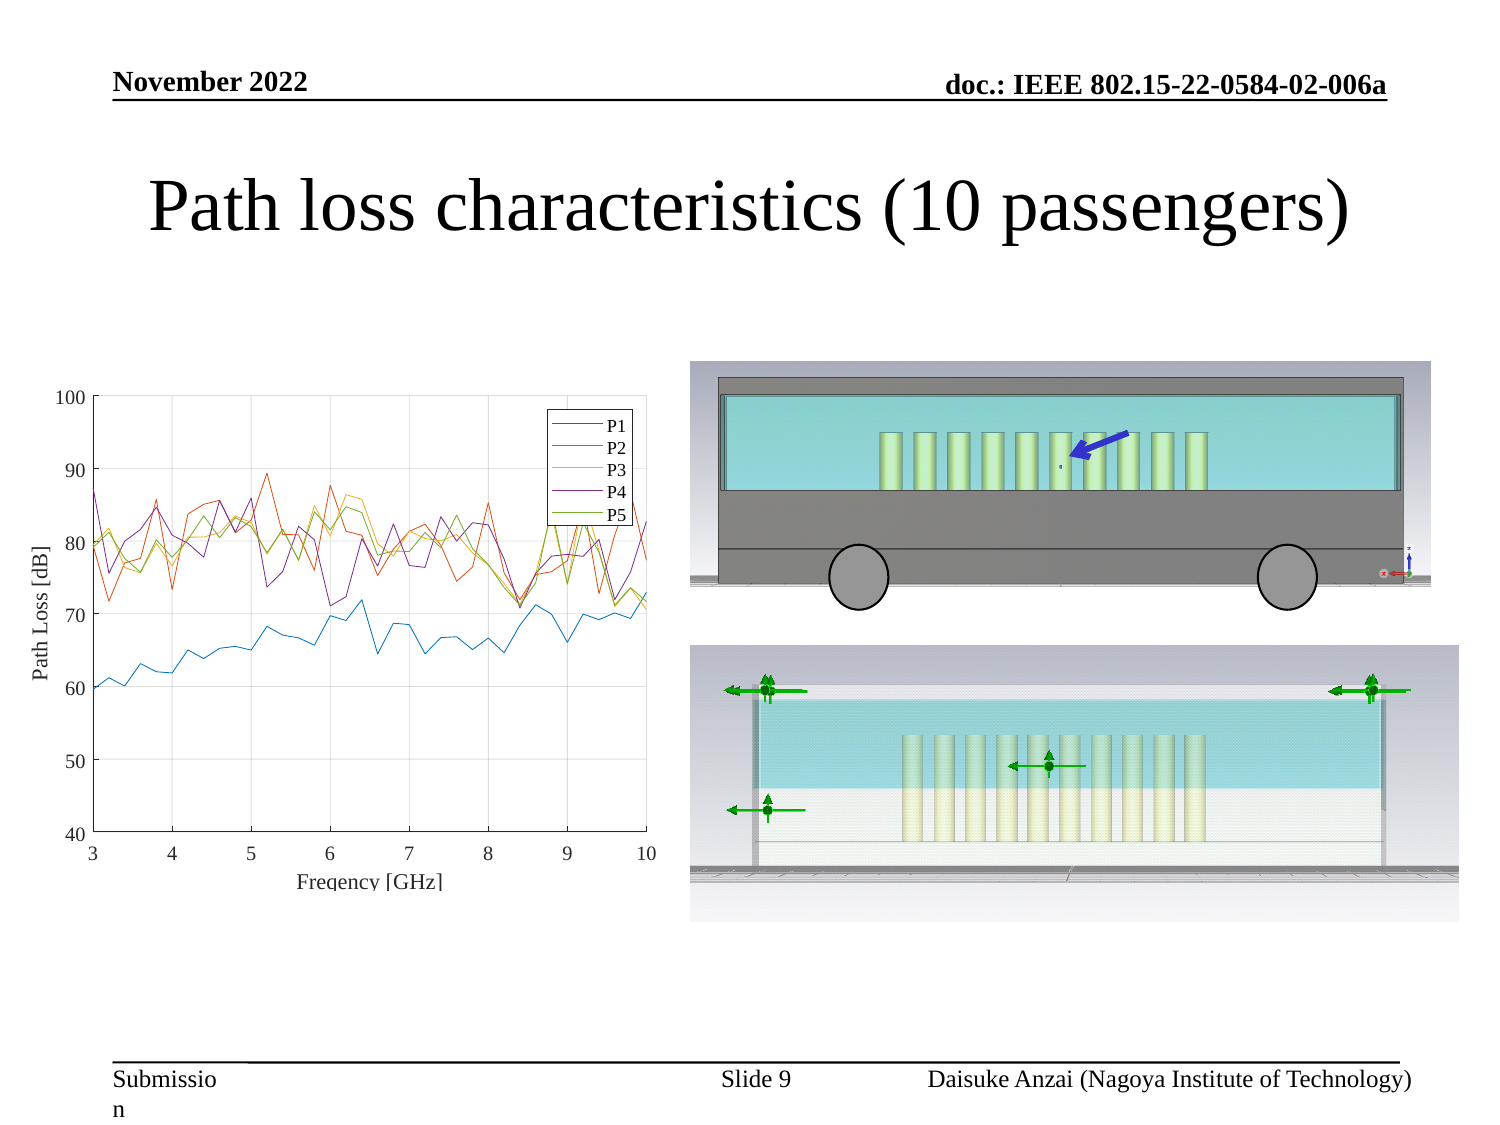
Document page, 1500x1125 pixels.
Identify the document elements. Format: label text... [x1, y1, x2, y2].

title Path loss characteristics (10 passengers) [112, 112, 1388, 288]
footer Daisuke Anzai (Nagoya Institute of Technology) [900, 1062, 1413, 1093]
slide_number Slide 9 [712, 1062, 800, 1093]
text_box [830, 587, 887, 610]
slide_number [112, 62, 375, 98]
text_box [1068, 432, 1129, 457]
picture [0, 355, 1459, 922]
text_box [1259, 587, 1316, 610]
